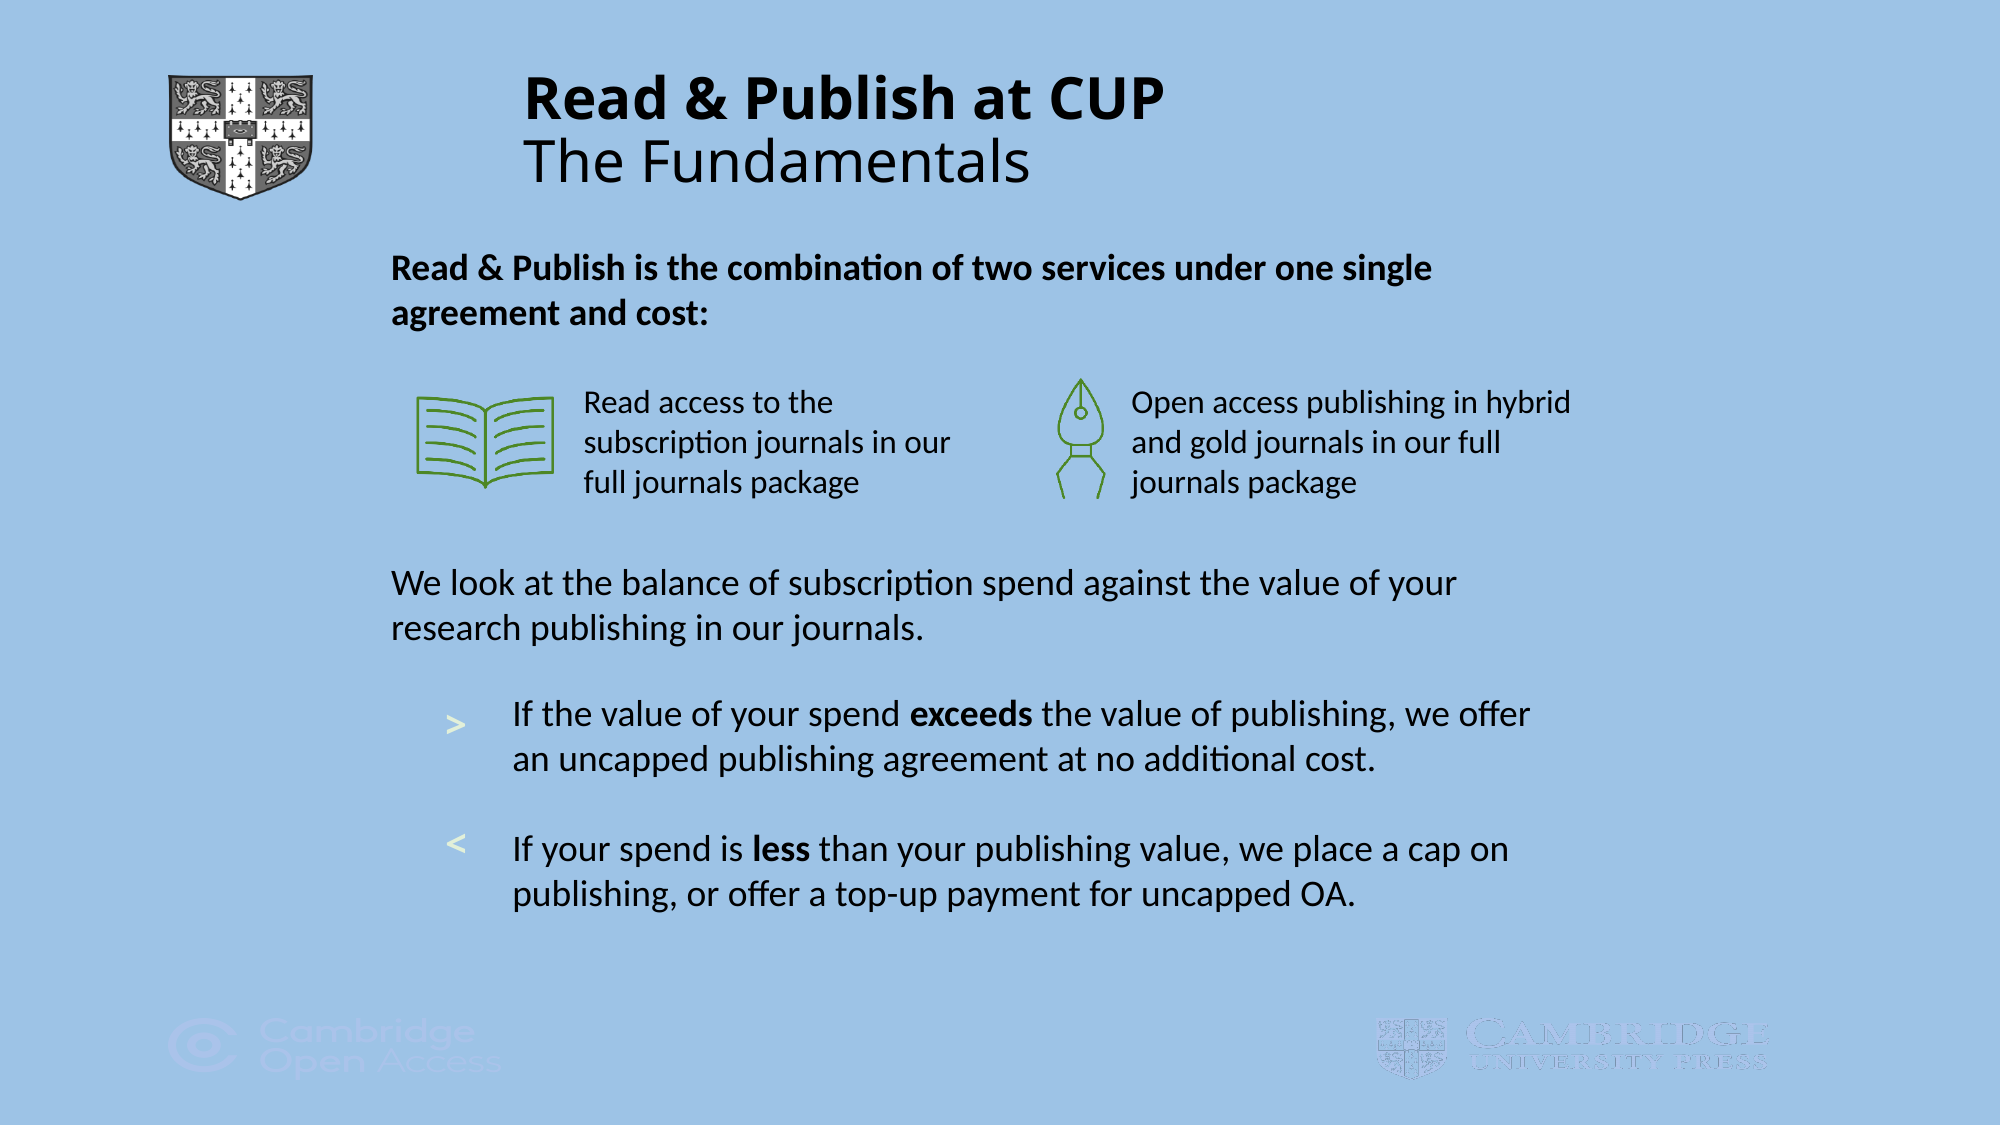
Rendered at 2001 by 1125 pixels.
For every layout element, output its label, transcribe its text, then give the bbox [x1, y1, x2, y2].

chart [999, 327, 1750, 778]
text_box Read access to the subscription journals in our full journals package [569, 373, 999, 508]
text_box Read & Publish is the combination of two services under one single agreement and cost: We look at the balance of subscription spend against the value of your research publishing in our journals. [376, 235, 1577, 701]
text_box If the value of your spend exceeds the value of publishing, we offer an uncapped publishing agreement at no additional cost. If your spend is less than your publishing value, we place a cap on publishing, or offer a top-up payment for uncapped OA. [497, 681, 1577, 921]
title Read & Publish at CUP The Fundamentals [509, 61, 1593, 215]
text_box < [430, 812, 498, 873]
picture [1009, 377, 1152, 501]
text_box > [430, 693, 498, 754]
picture [401, 370, 569, 513]
